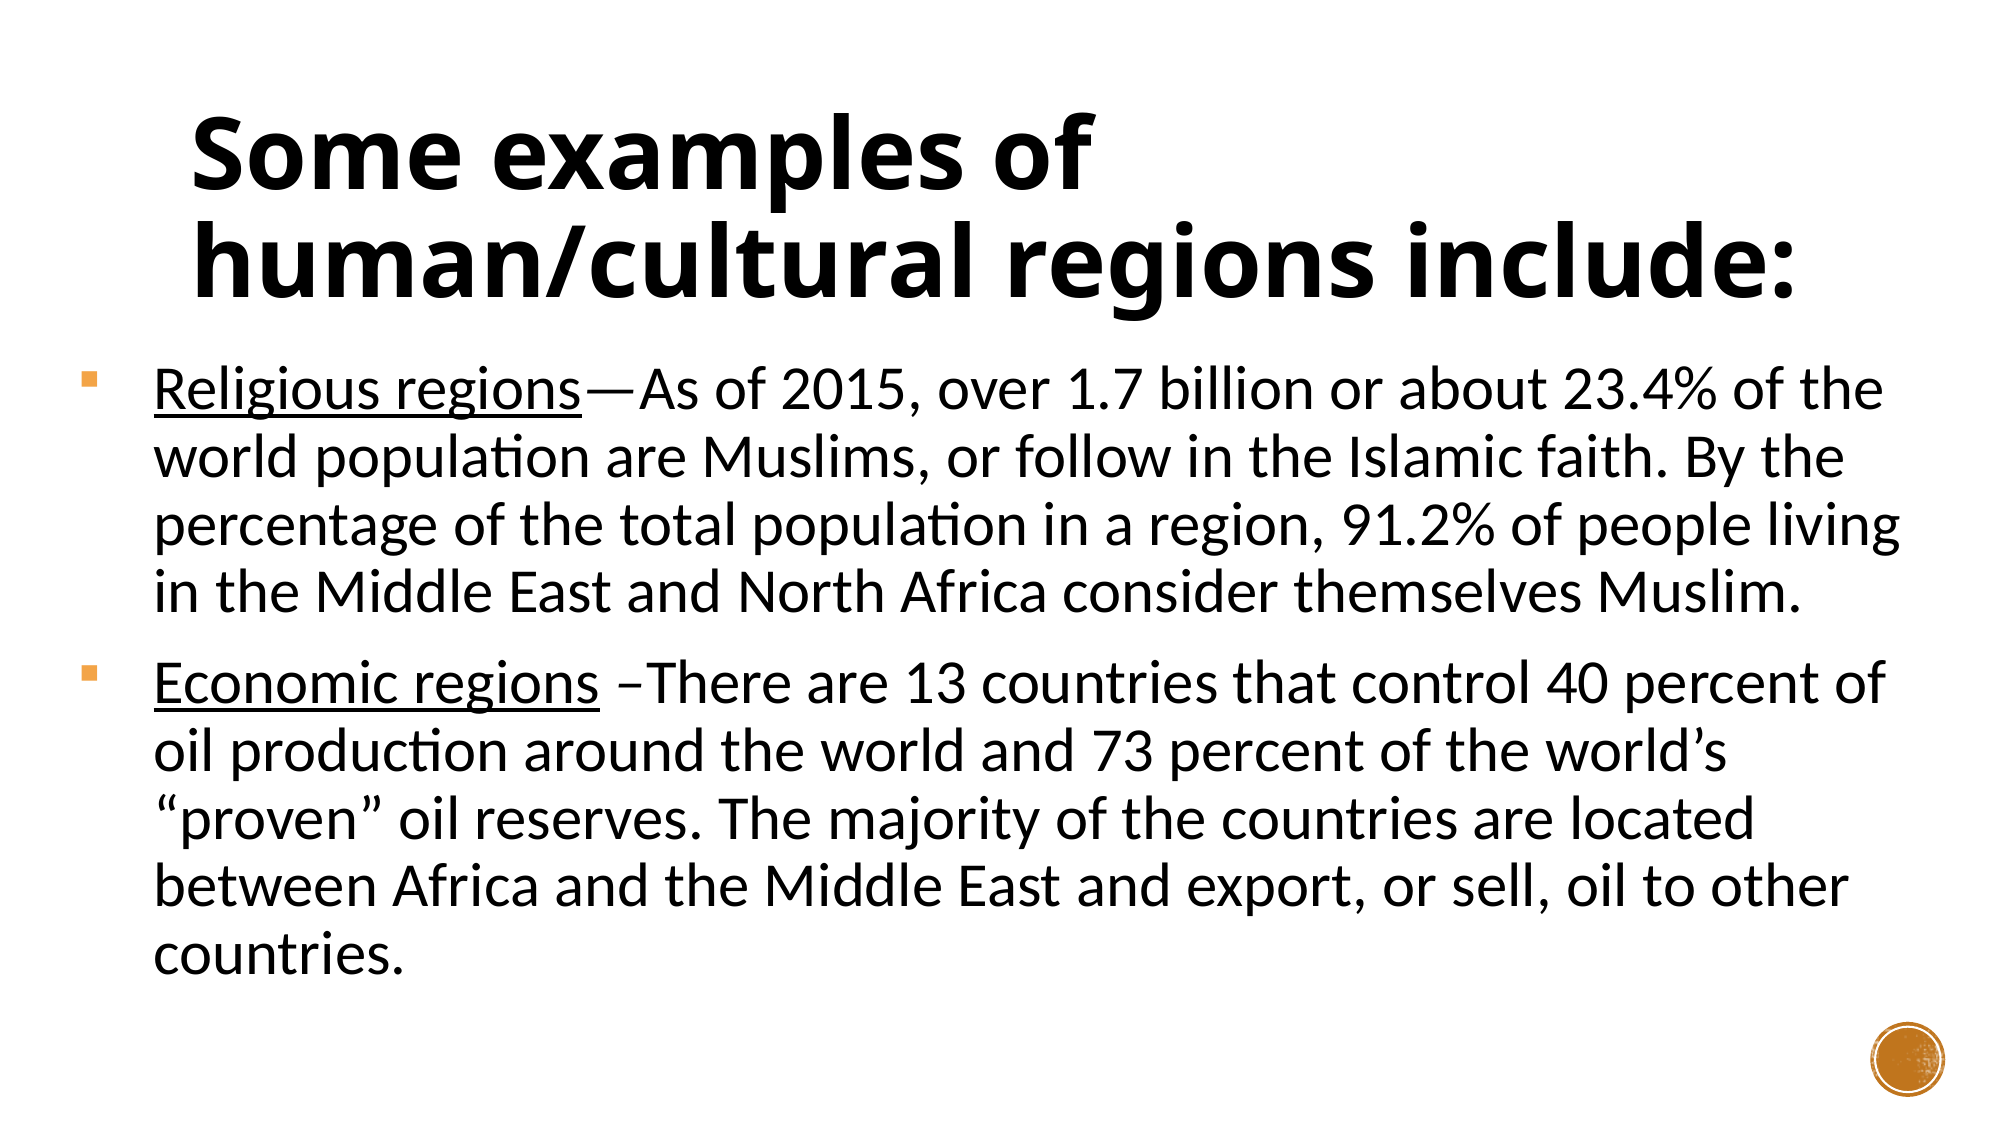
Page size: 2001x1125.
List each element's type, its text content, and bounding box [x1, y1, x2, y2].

title Some examples of human/cultural regions include: [175, 79, 1826, 344]
list Religious regions—As of 2015, over 1.7 billion or about 23.4% of the world population are Muslims, or follow in the Islamic faith. By the percentage of the total population in a region, 91.2% of people living in the Middle East and North Africa consider themselves Muslim. Economic regions –There are 13 countries that control 40 percent of oil production around the world and 73 percent of the world’s “proven” oil reserves. The majority of the countries are located between Africa and the Middle East and export, or sell, oil to other countries. [62, 348, 1925, 1013]
